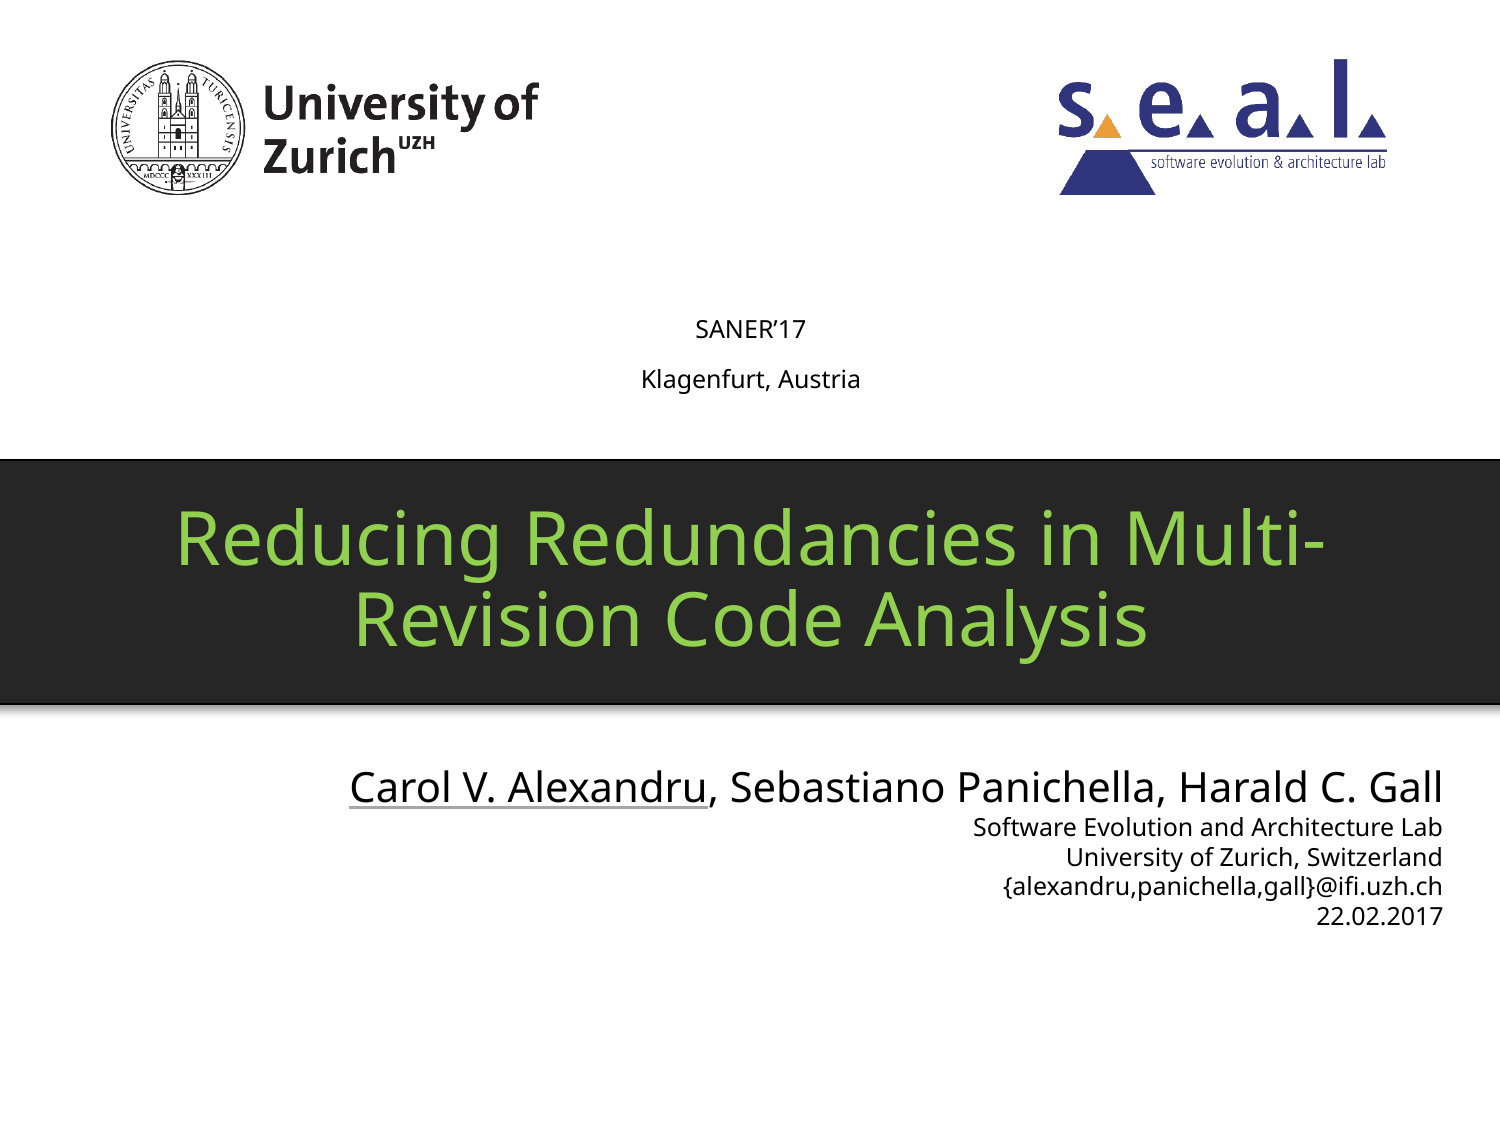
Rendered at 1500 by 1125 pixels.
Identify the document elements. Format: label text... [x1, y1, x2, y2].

text_box SANER’17 Klagenfurt, Austria [188, 290, 1314, 395]
text_box [0, 459, 1500, 705]
text_box Carol V. Alexandru, Sebastiano Panichella, Harald C. Gall Software Evolution and Architecture Lab University of Zurich, Switzerland {alexandru,panichella,gall}@ifi.uzh.ch 22.02.2017 [194, 753, 1459, 939]
text_box Reducing Redundancies in Multi-Revision Code Analysis [98, 482, 1405, 681]
picture [1059, 58, 1387, 195]
picture [111, 58, 539, 195]
